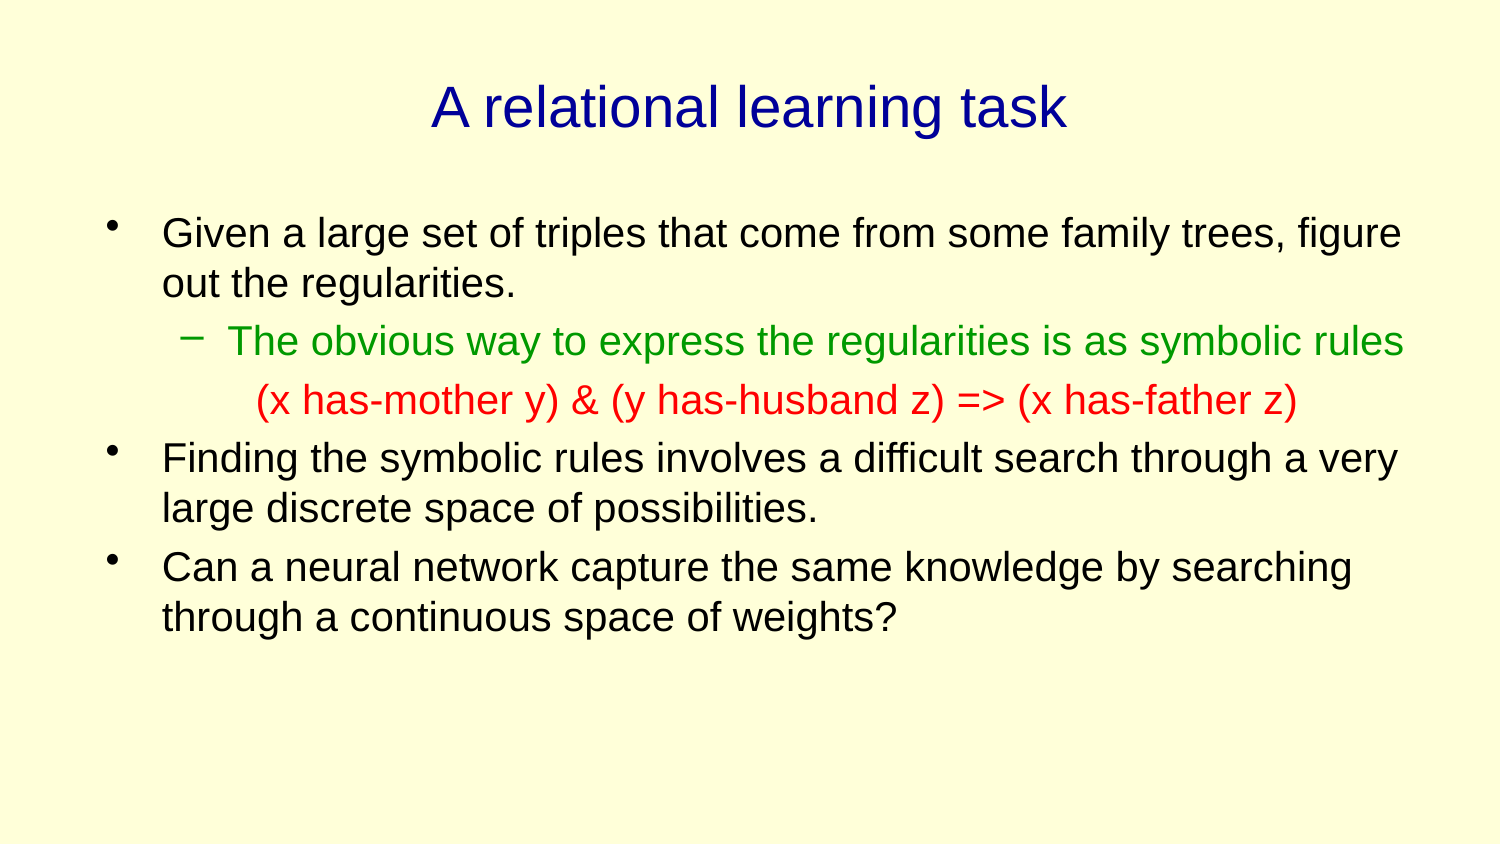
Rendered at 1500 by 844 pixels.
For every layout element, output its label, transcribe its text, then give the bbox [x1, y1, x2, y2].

title A relational learning task [75, 33, 1425, 175]
list Given a large set of triples that come from some family trees, figure out the regularities. The obvious way to express the regularities is as symbolic rules (x has-mother y) & (y has-husband z) => (x has-father z) Finding the symbolic rules involves a difficult search through a very large discrete space of possibilities. Can a neural network capture the same knowledge by searching through a continuous space of weights? [90, 198, 1424, 836]
